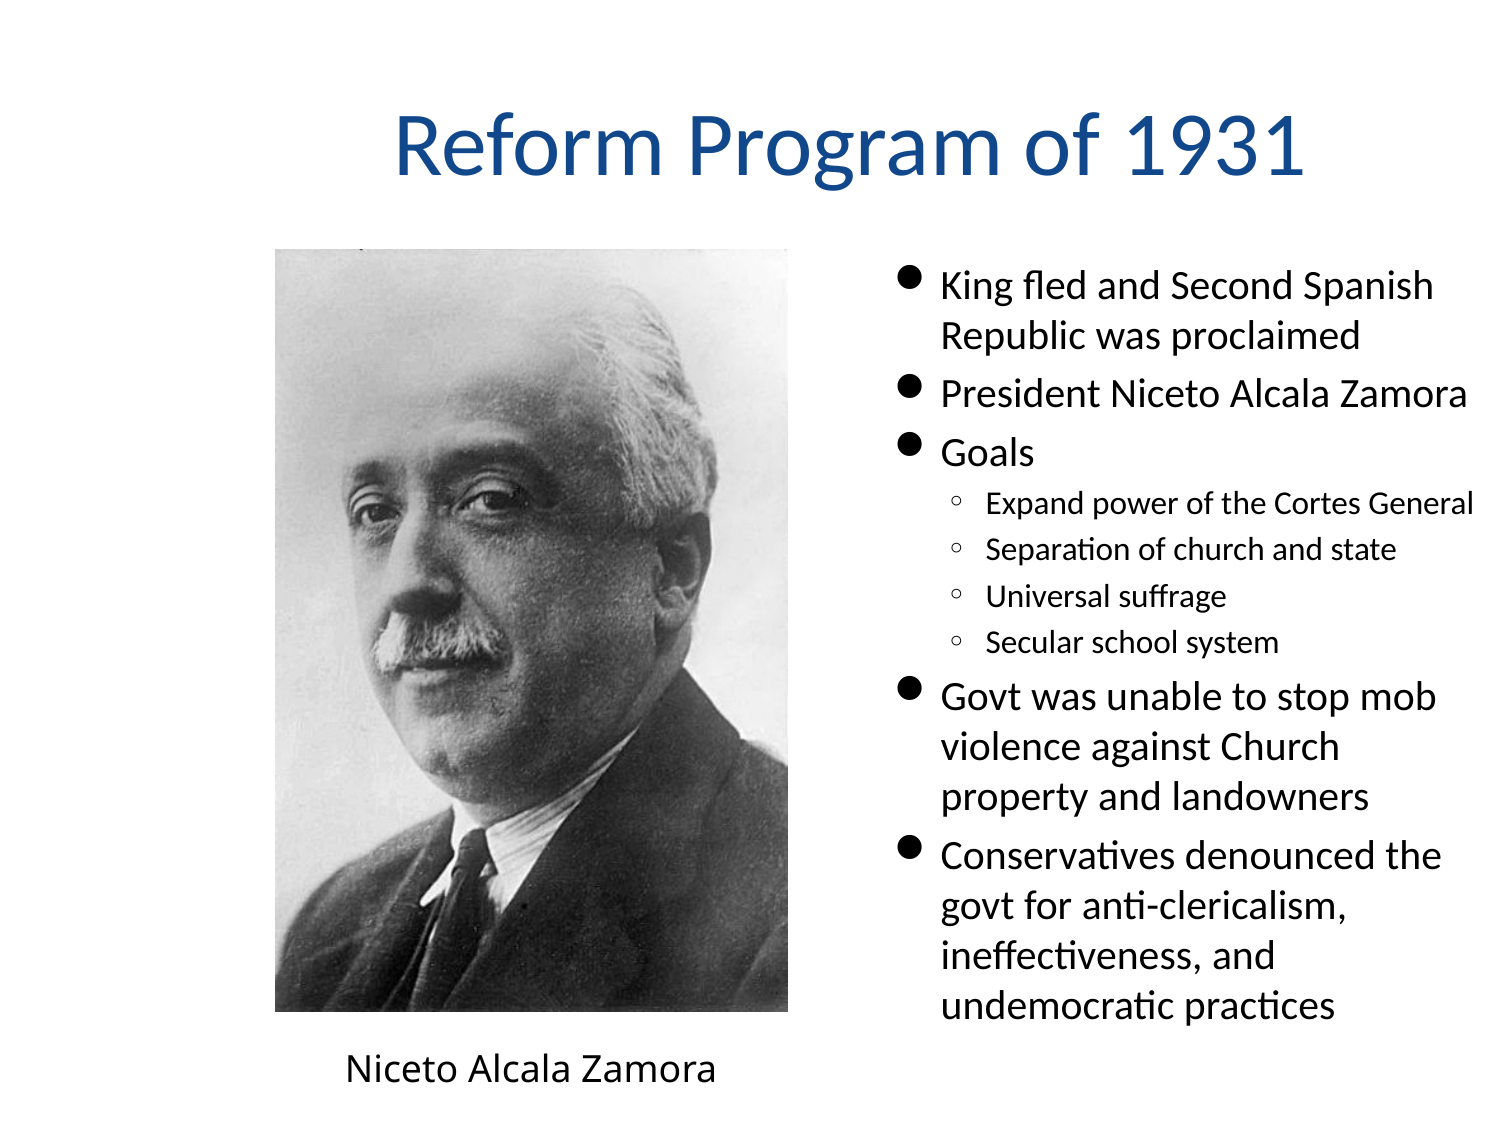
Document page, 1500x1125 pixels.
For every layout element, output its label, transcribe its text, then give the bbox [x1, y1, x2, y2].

picture [274, 249, 788, 1012]
title Reform Program of 1931 [235, 45, 1466, 233]
text_box Niceto Alcala Zamora [274, 1037, 788, 1098]
list King fled and Second Spanish Republic was proclaimed President Niceto Alcala Zamora Goals Expand power of the Cortes General Separation of church and state Universal suffrage Secular school system Govt was unable to stop mob violence against Church property and landowners Conservatives denounced the govt for anti-clericalism, ineffectiveness, and undemocratic practices [865, 249, 1500, 1125]
